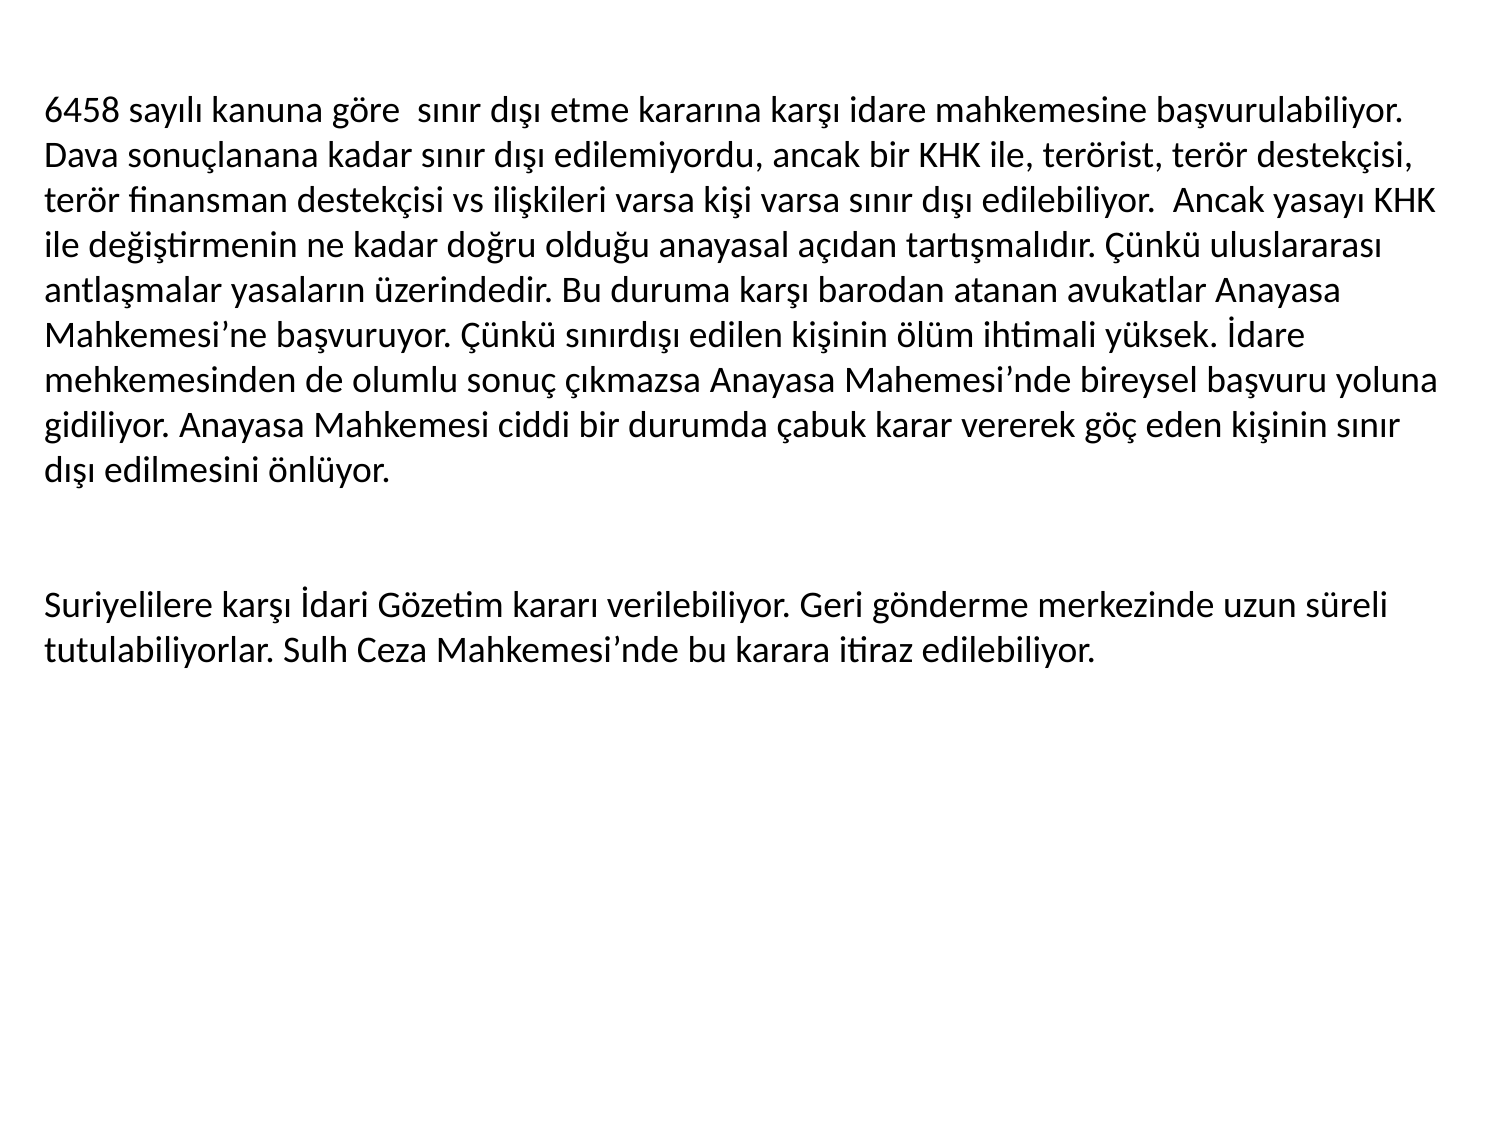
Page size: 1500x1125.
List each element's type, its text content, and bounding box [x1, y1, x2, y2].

text_box 6458 sayılı kanuna göre sınır dışı etme kararına karşı idare mahkemesine başvurulabiliyor. Dava sonuçlanana kadar sınır dışı edilemiyordu, ancak bir KHK ile, terörist, terör destekçisi, terör finansman destekçisi vs ilişkileri varsa kişi varsa sınır dışı edilebiliyor. Ancak yasayı KHK ile değiştirmenin ne kadar doğru olduğu anayasal açıdan tartışmalıdır. Çünkü uluslararası antlaşmalar yasaların üzerindedir. Bu duruma karşı barodan atanan avukatlar Anayasa Mahkemesi’ne başvuruyor. Çünkü sınırdışı edilen kişinin ölüm ihtimali yüksek. İdare mehkemesinden de olumlu sonuç çıkmazsa Anayasa Mahemesi’nde bireysel başvuru yoluna gidiliyor. Anayasa Mahkemesi ciddi bir durumda çabuk karar vererek göç eden kişinin sınır dışı edilmesini önlüyor. Suriyelilere karşı İdari Gözetim kararı verilebiliyor. Geri gönderme merkezinde uzun süreli tutulabiliyorlar. Sulh Ceza Mahkemesi’nde bu karara itiraz edilebiliyor. [29, 78, 1459, 768]
